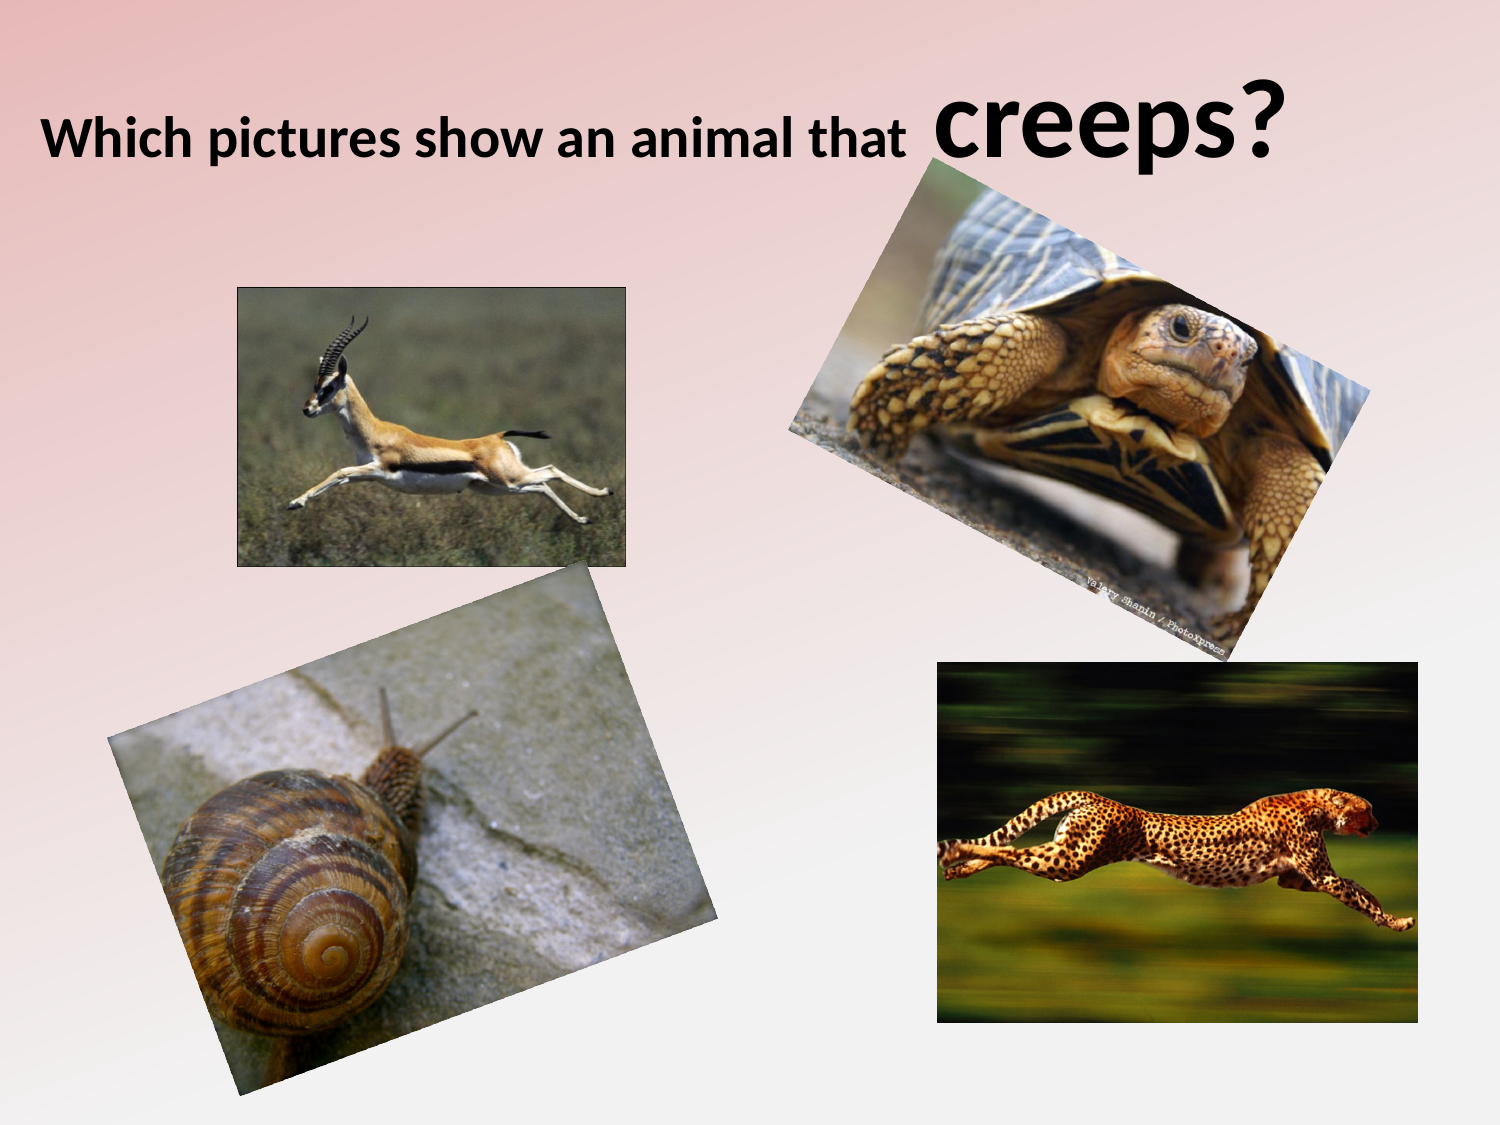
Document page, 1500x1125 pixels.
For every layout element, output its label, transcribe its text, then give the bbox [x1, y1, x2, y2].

text_box [25, 0, 495, 244]
picture [789, 158, 1418, 1023]
picture [108, 287, 717, 1096]
text_box Which pictures show an animal that creeps? [495, 37, 1325, 188]
